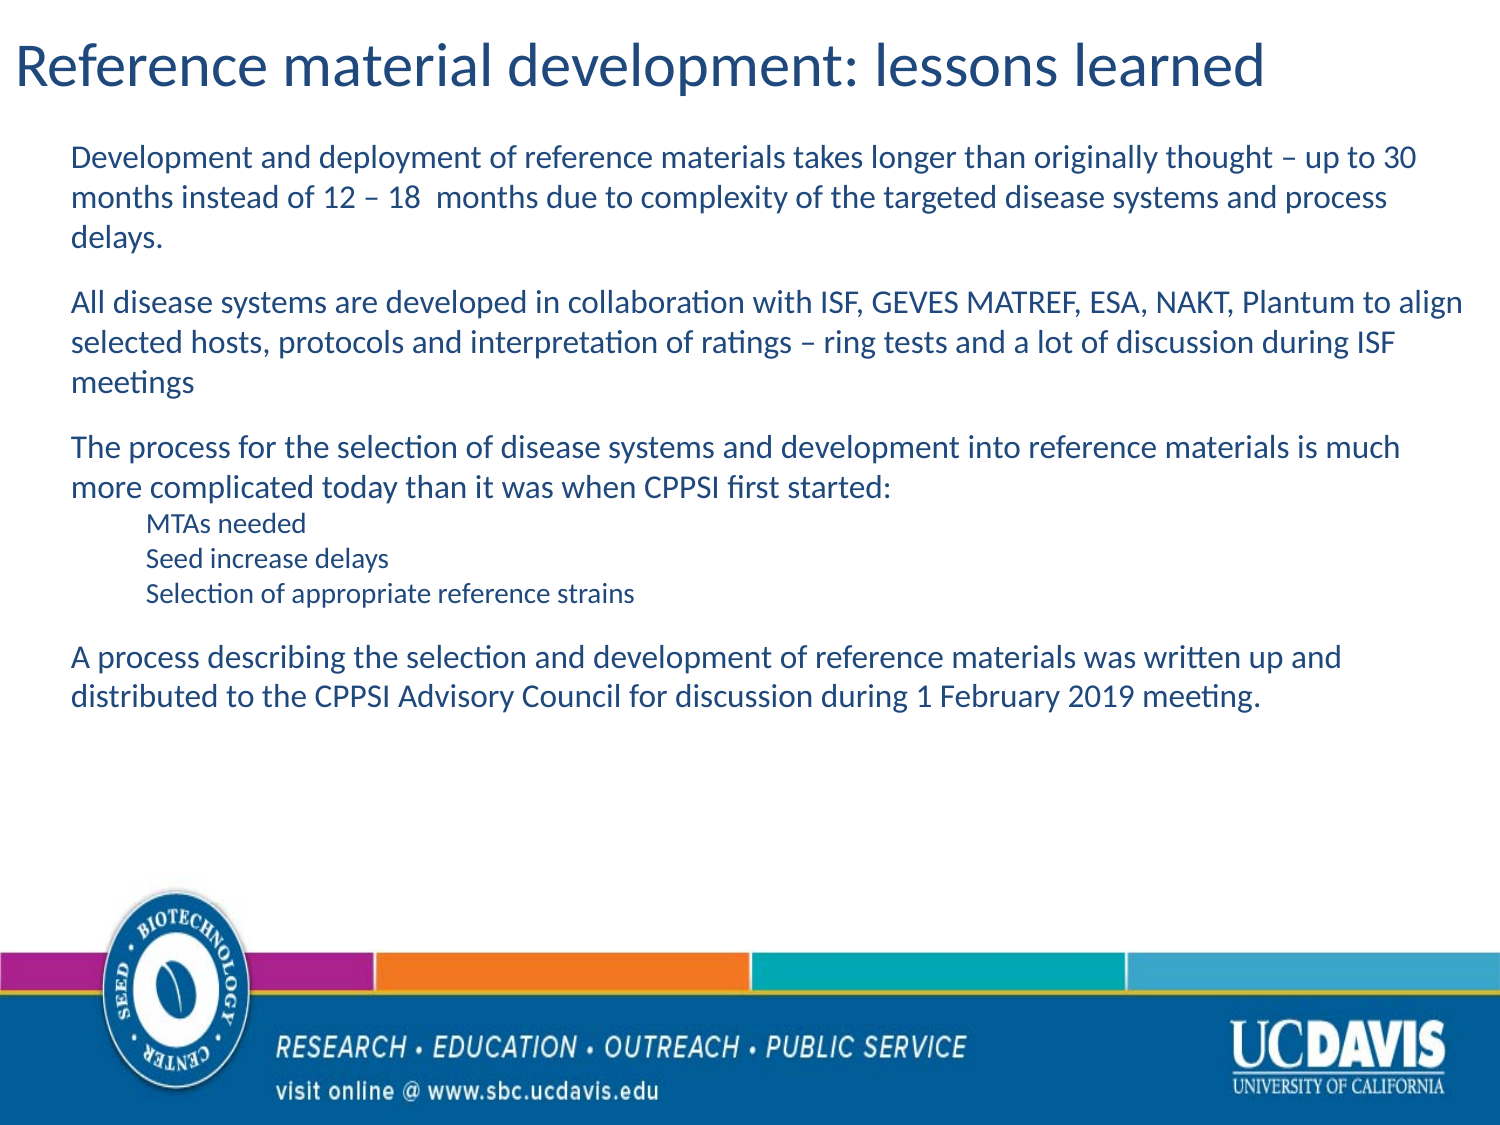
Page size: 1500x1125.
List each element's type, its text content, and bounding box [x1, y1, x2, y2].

subtitle Development and deployment of reference materials takes longer than originally thought – up to 30 months instead of 12 – 18 months due to complexity of the targeted disease systems and process delays. All disease systems are developed in collaboration with ISF, GEVES MATREF, ESA, NAKT, Plantum to align selected hosts, protocols and interpretation of ratings – ring tests and a lot of discussion during ISF meetings The process for the selection of disease systems and development into reference materials is much more complicated today than it was when CPPSI first started: MTAs needed Seed increase delays Selection of appropriate reference strains A process describing the selection and development of reference materials was written up and distributed to the CPPSI Advisory Council for discussion during 1 February 2019 meeting. [55, 128, 1486, 937]
picture [0, 0, 1500, 1125]
title Reference material development: lessons learned [0, 0, 1449, 137]
